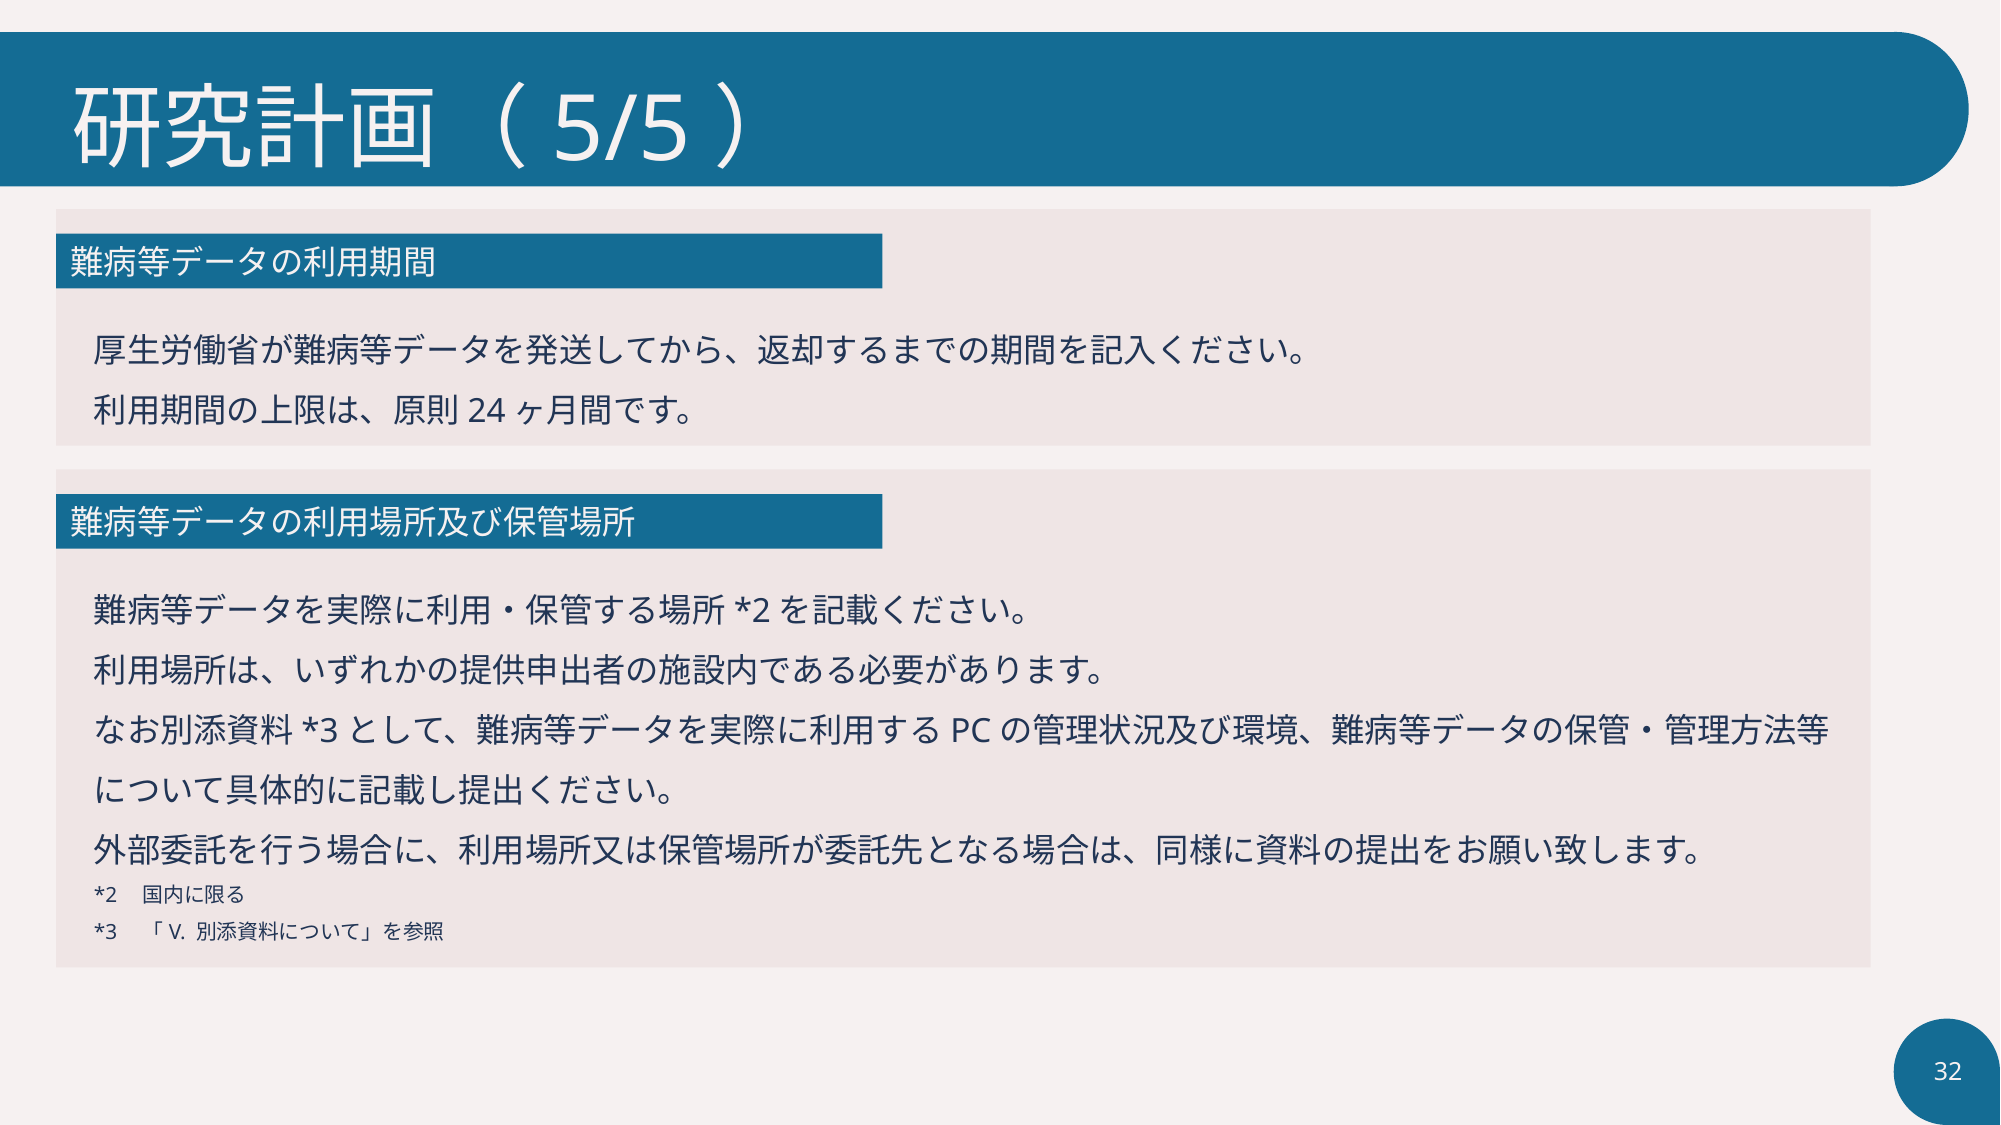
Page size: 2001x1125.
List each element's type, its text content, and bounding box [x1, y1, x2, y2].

text_box 難病等データの利用場所及び保管場所 [56, 494, 883, 549]
title 研究計画（5/5） [56, 33, 1782, 188]
text_box 難病等データの利用期間 [56, 233, 883, 289]
text_box 難病等データを実際に利用・保管する場所*2を記載ください。 利用場所は、いずれかの提供申出者の施設内である必要があります。 なお別添資料*3として、難病等データを実際に利用するPCの管理状況及び環境、難病等データの保管・管理方法等について具体的に記載し提出ください。 外部委託を行う場合に、利用場所又は保管場所が委託先となる場合は、同様に資料の提出をお願い致します。 *2 国内に限る *3 「V. 別添資料について」を参照 [79, 562, 1849, 957]
slide_number 32 [1901, 1042, 1978, 1103]
text_box [55, 208, 1872, 447]
text_box [55, 468, 1872, 968]
text_box 厚生労働省が難病等データを発送してから、返却するまでの期間を記入ください。 利用期間の上限は、原則24ヶ月間です。 [79, 302, 1849, 434]
